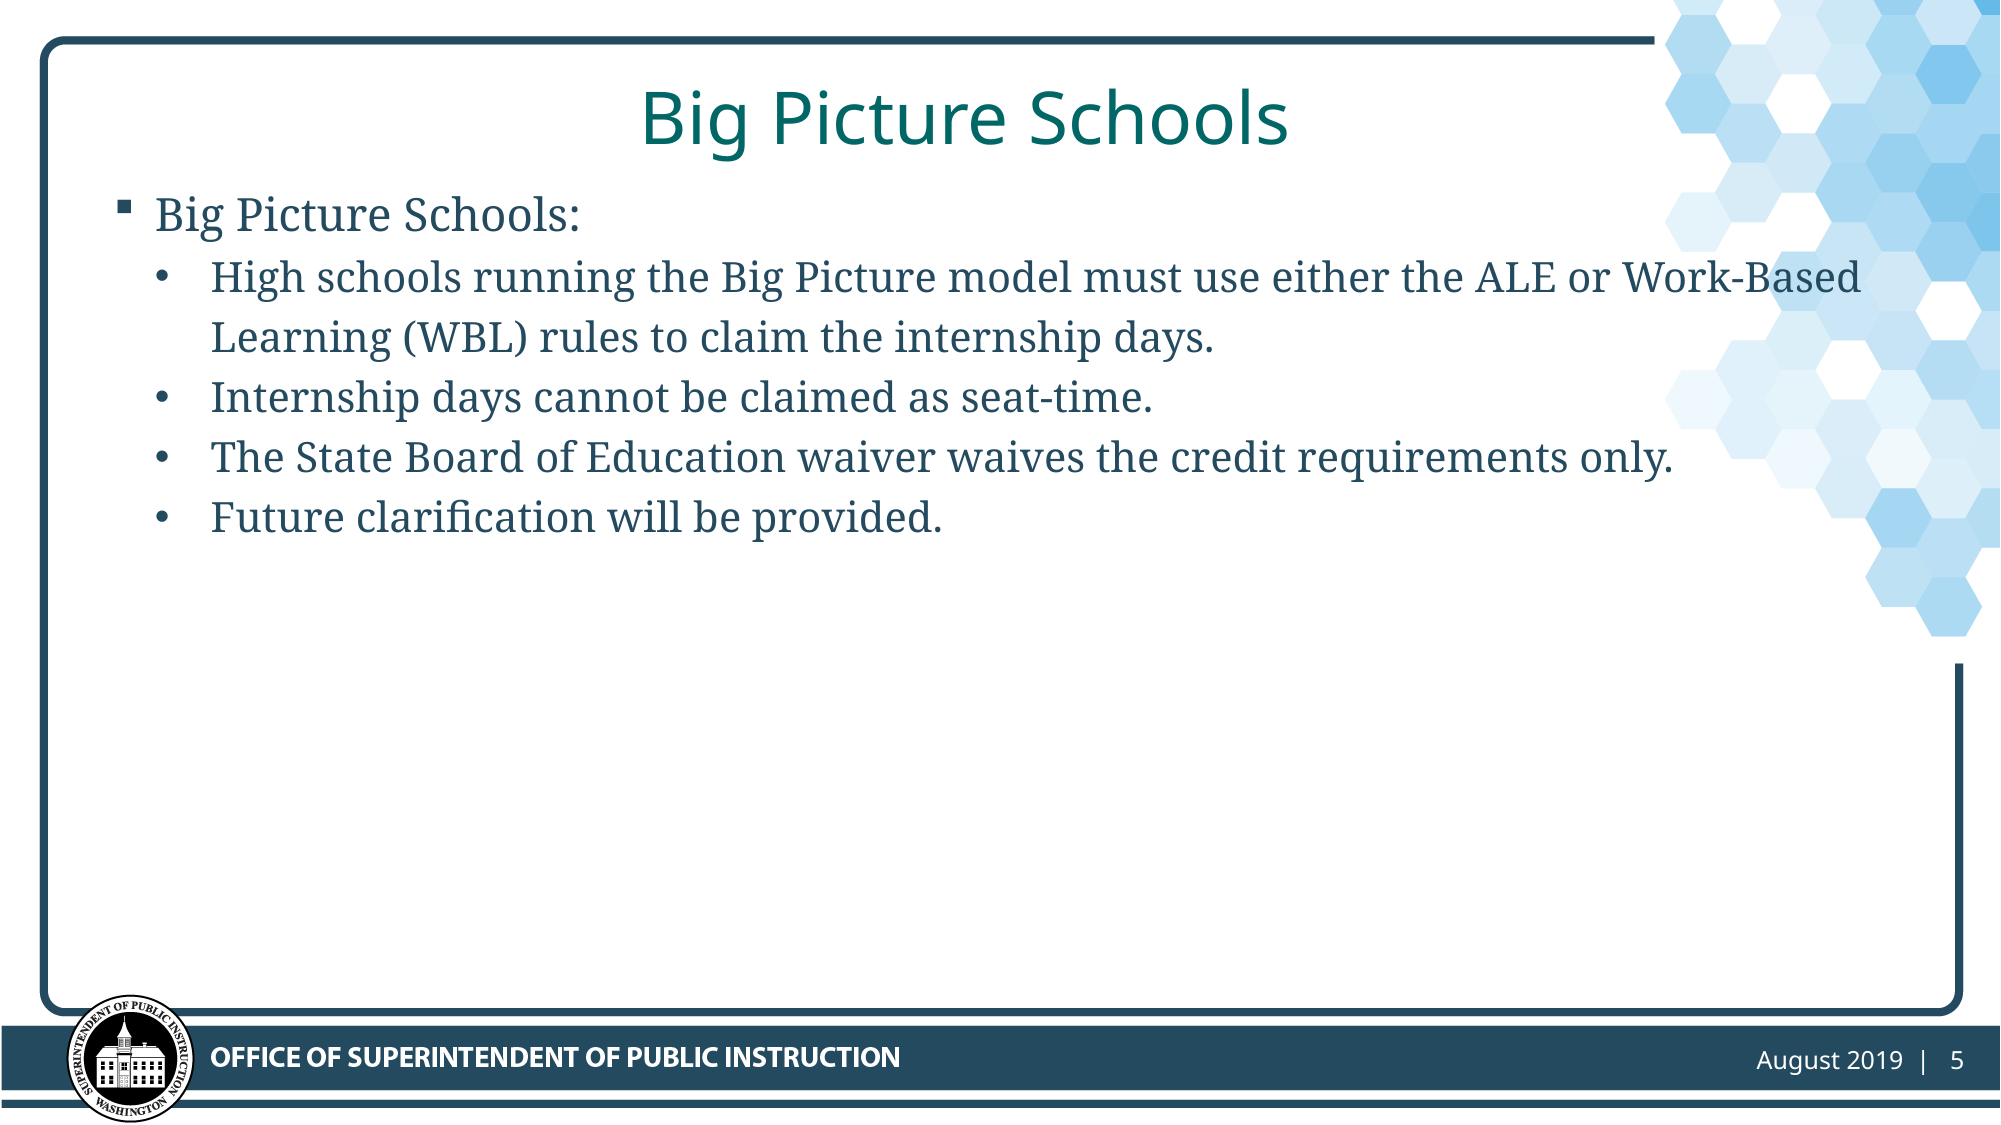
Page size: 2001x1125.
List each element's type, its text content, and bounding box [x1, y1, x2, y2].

picture [1, 0, 2000, 1123]
list Big Picture Schools: High schools running the Big Picture model must use either the ALE or Work-Based Learning (WBL) rules to claim the internship days. Internship days cannot be claimed as seat-time. The State Board of Education waiver waives the credit requirements only. Future clarification will be provided. [74, 167, 1907, 984]
title Big Picture Schools [86, 77, 1845, 167]
